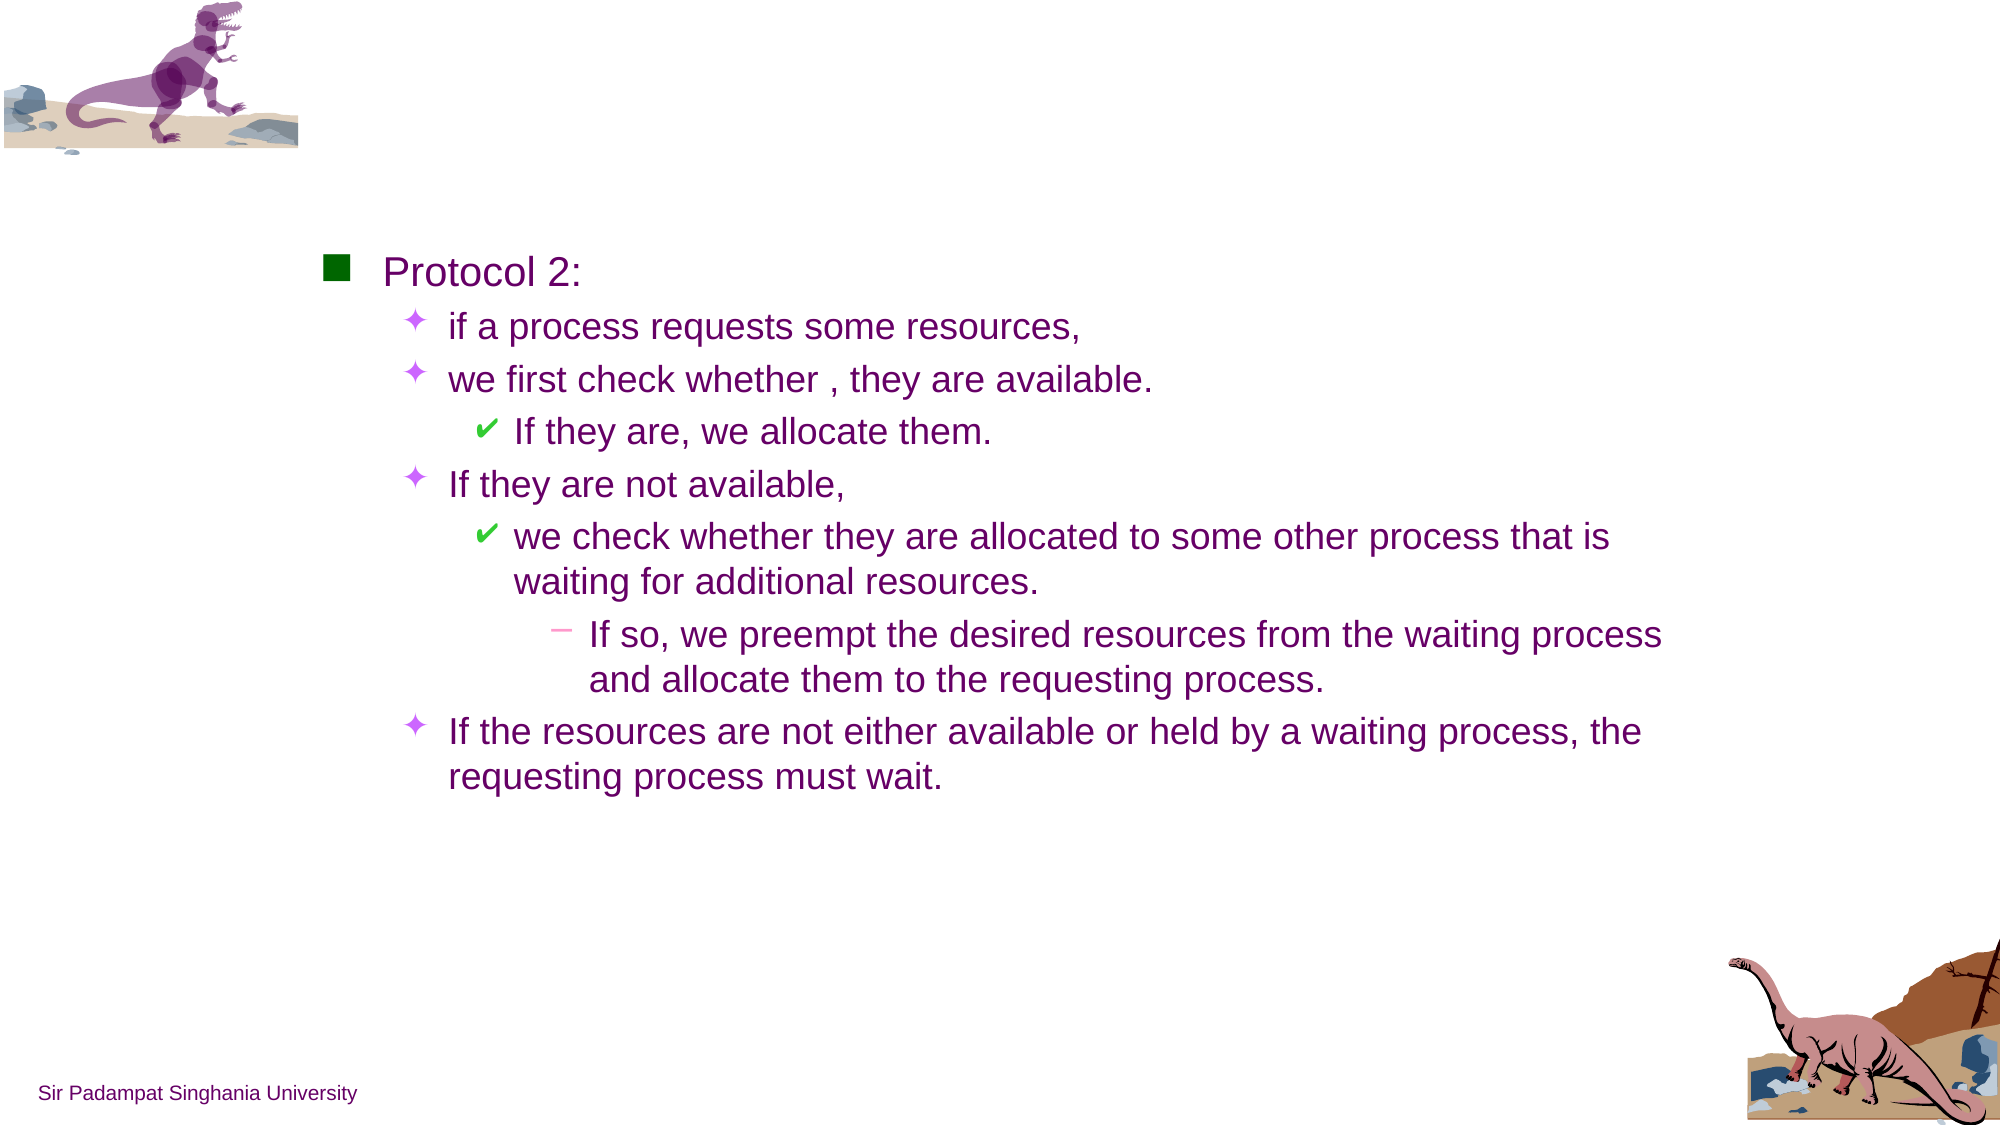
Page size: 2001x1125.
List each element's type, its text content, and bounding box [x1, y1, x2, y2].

list Protocol 2: if a process requests some resources, we first check whether , they are available. If they are, we allocate them. If they are not available, we check whether they are allocated to some other process that is waiting for additional resources. If so, we preempt the desired resources from the waiting process and allocate them to the requesting process. If the resources are not either available or held by a waiting process, the requesting process must wait. [311, 236, 1719, 912]
footer Sir Padampat Singhania University [22, 1072, 657, 1125]
